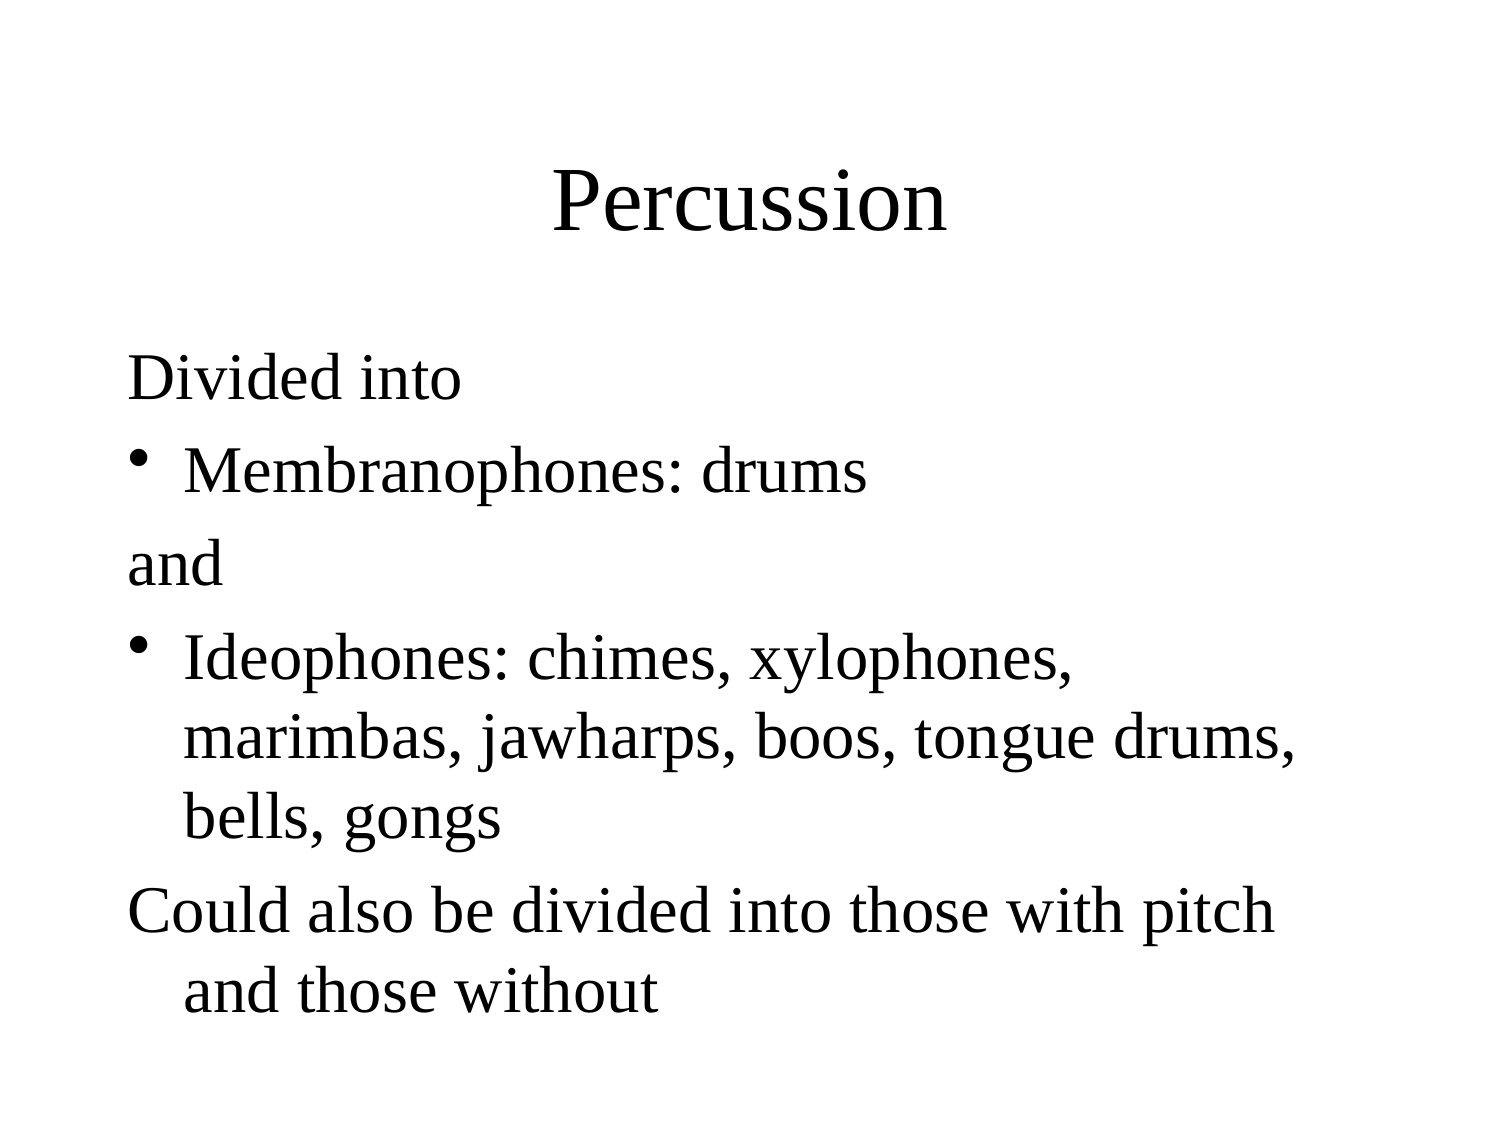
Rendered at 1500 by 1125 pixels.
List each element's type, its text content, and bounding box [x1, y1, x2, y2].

title Percussion [112, 99, 1388, 288]
list Divided into Membranophones: drums and Ideophones: chimes, xylophones, marimbas, jawharps, boos, tongue drums, bells, gongs Could also be divided into those with pitch and those without [112, 324, 1388, 1001]
